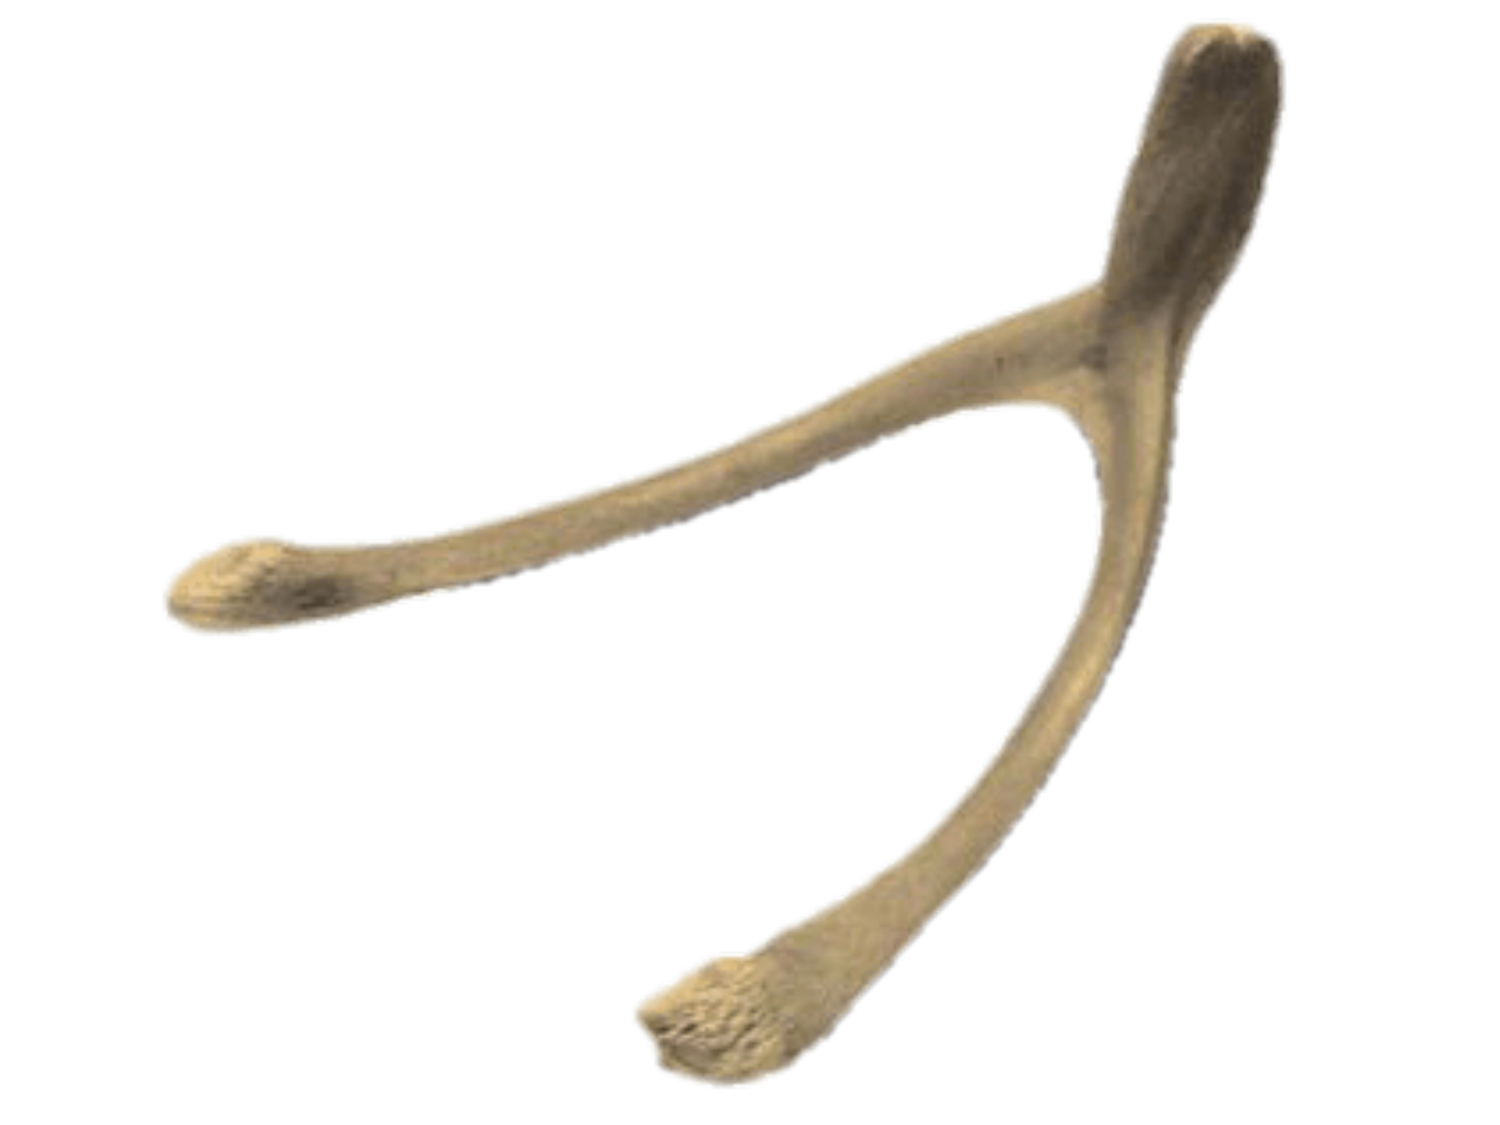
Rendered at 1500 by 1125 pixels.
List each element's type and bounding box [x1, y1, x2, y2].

picture [129, 0, 1344, 1125]
